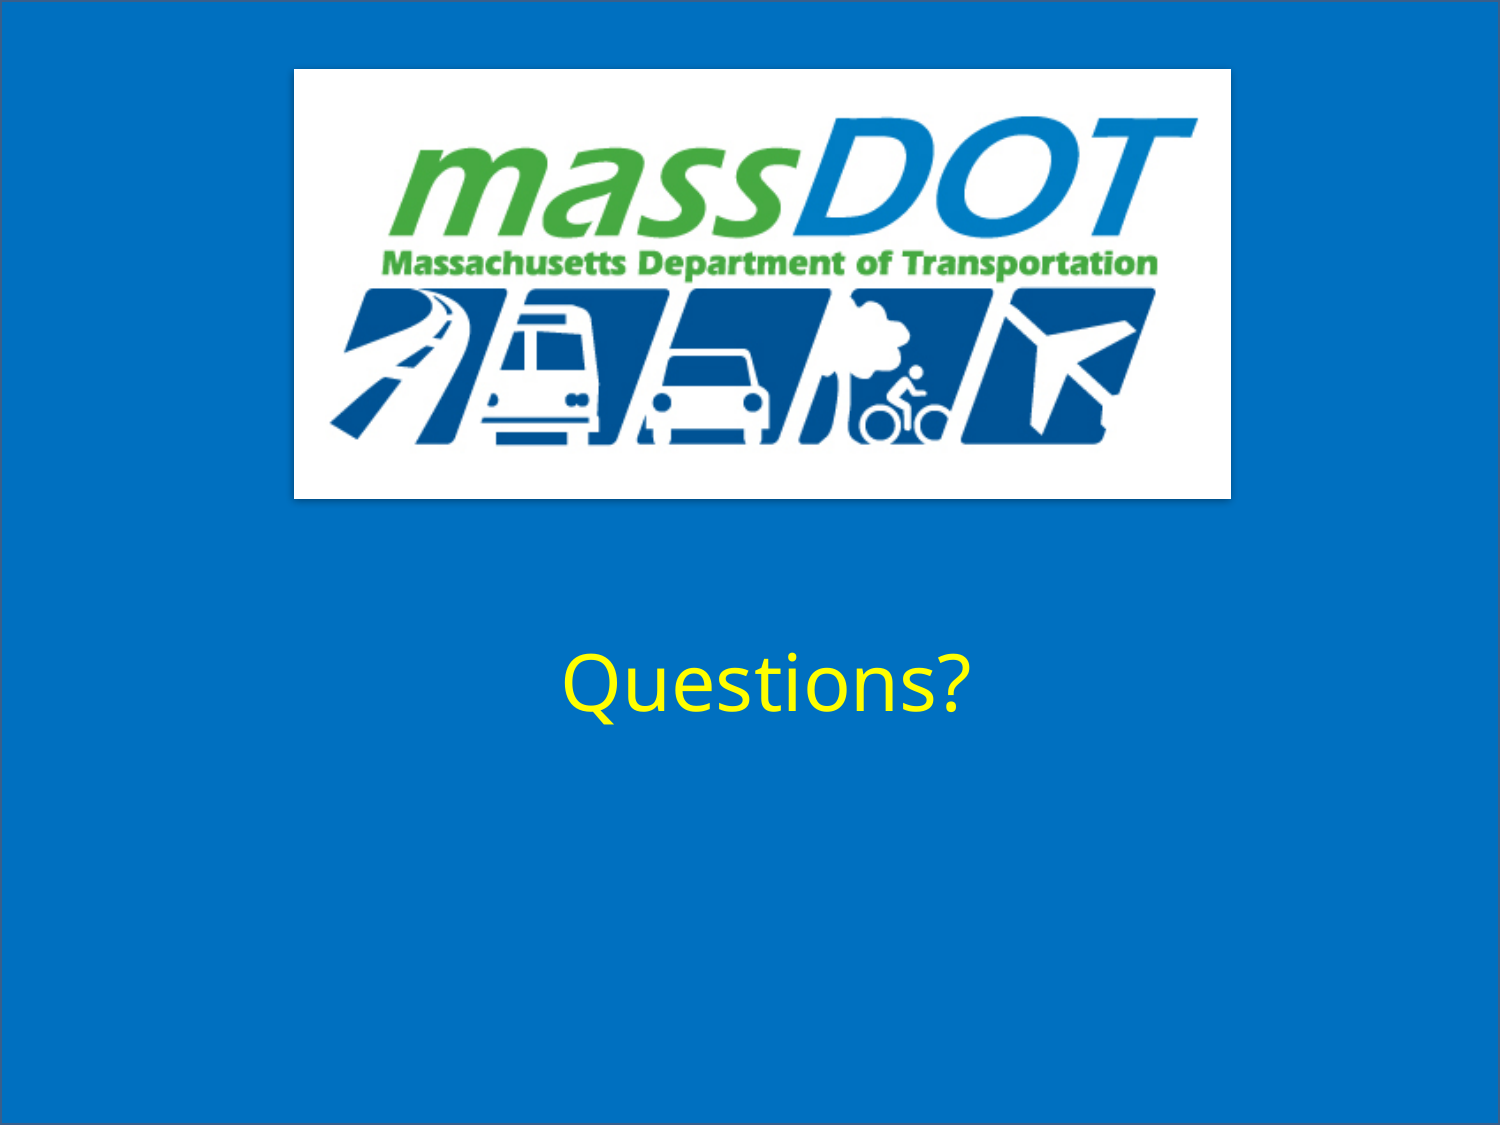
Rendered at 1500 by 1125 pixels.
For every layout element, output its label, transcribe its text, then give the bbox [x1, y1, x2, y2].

picture [324, 99, 1201, 468]
text_box Questions? [174, 624, 1359, 788]
text_box [0, 0, 1500, 1125]
